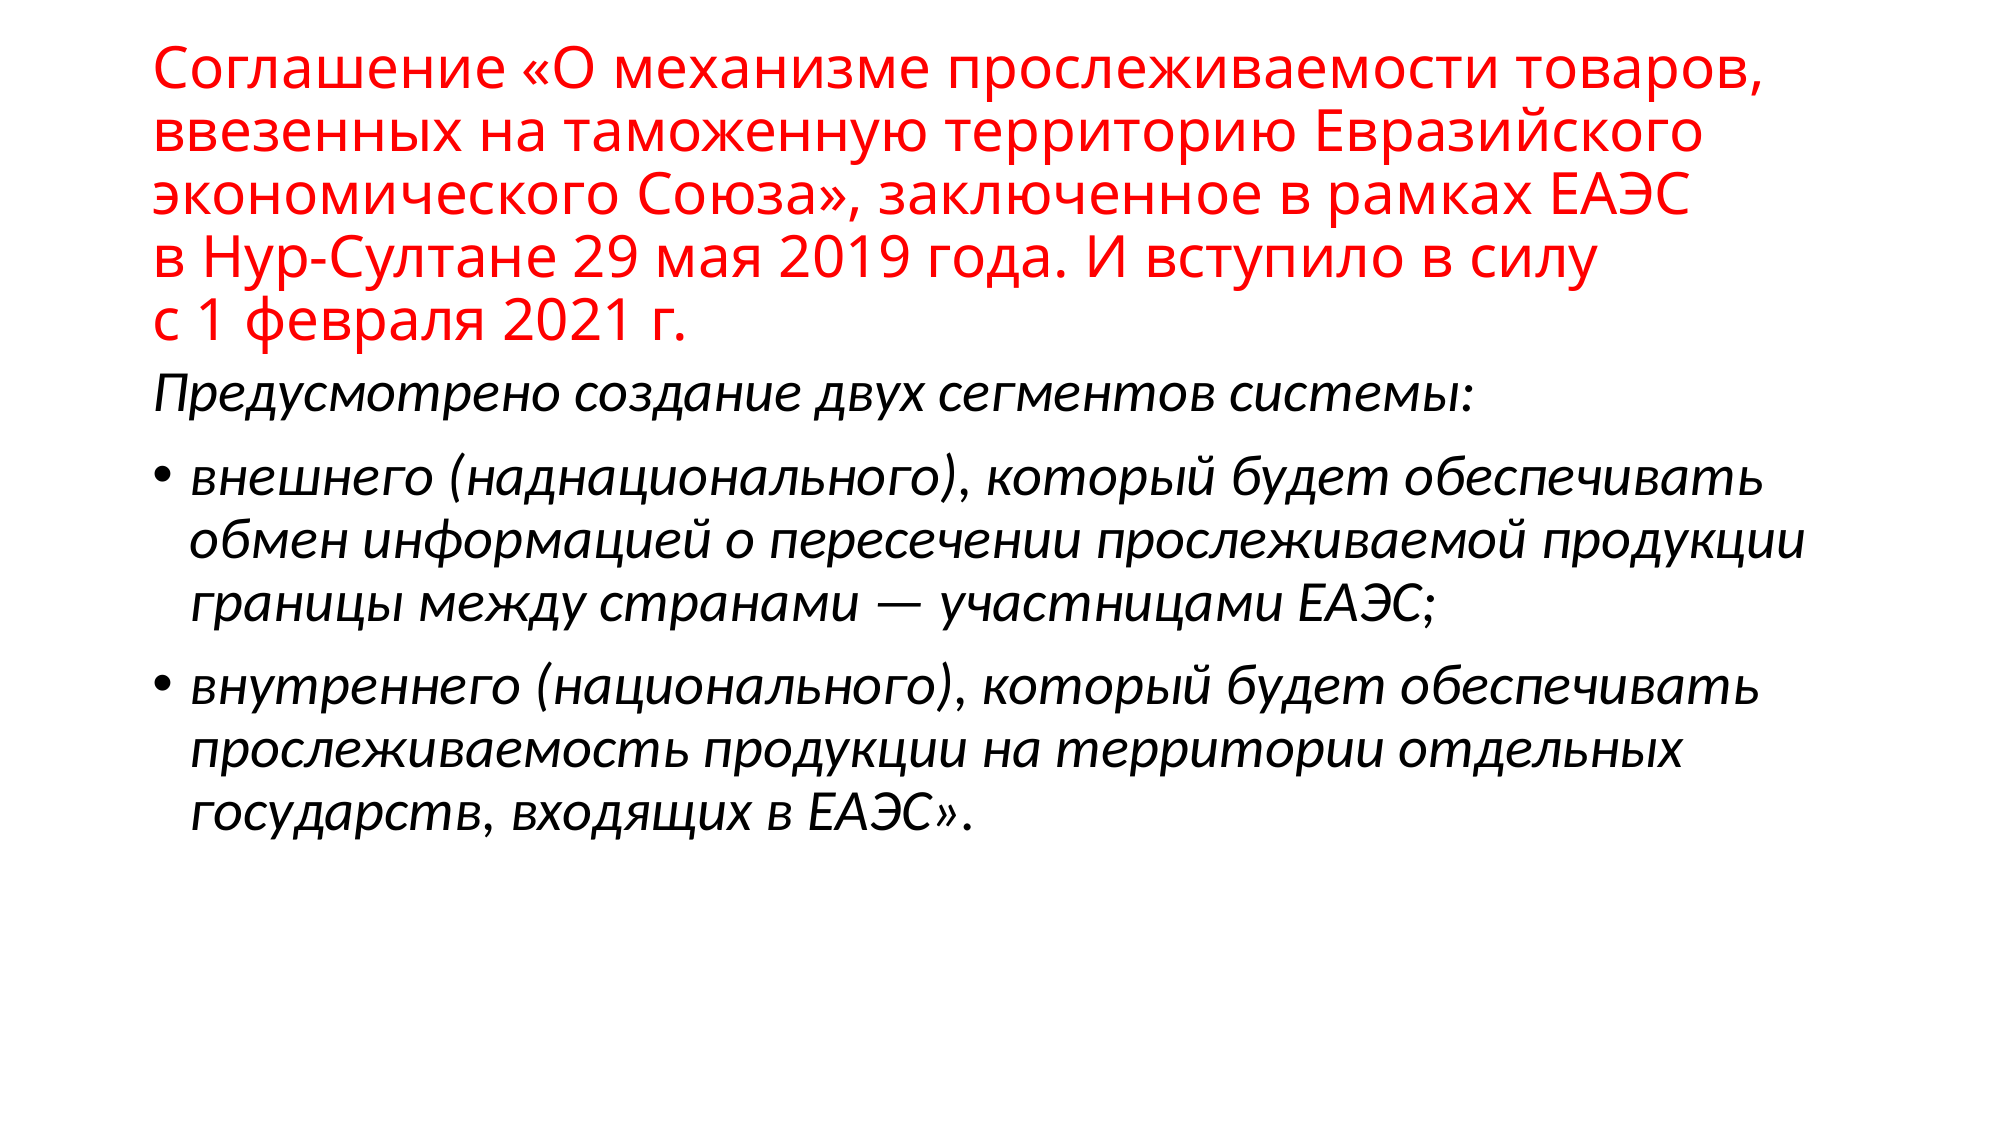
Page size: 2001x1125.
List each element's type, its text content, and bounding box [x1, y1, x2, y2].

title Соглашение «О механизме прослеживаемости товаров, ввезенных на таможенную территорию Евразийского экономического Союза», заключенное в рамках ЕАЭС в Нур-Султане 29 мая 2019 года. И вступило в силу с 1 февраля 2021 г. [137, 59, 1863, 332]
list Предусмотрено создание двух сегментов системы: внешнего (наднационального), который будет обеспечивать обмен информацией о пересечении прослеживаемой продукции границы между странами — участницами ЕАЭС; внутреннего (национального), который будет обеспечивать прослеживаемость продукции на территории отдельных государств, входящих в ЕАЭС». [137, 353, 1863, 1014]
